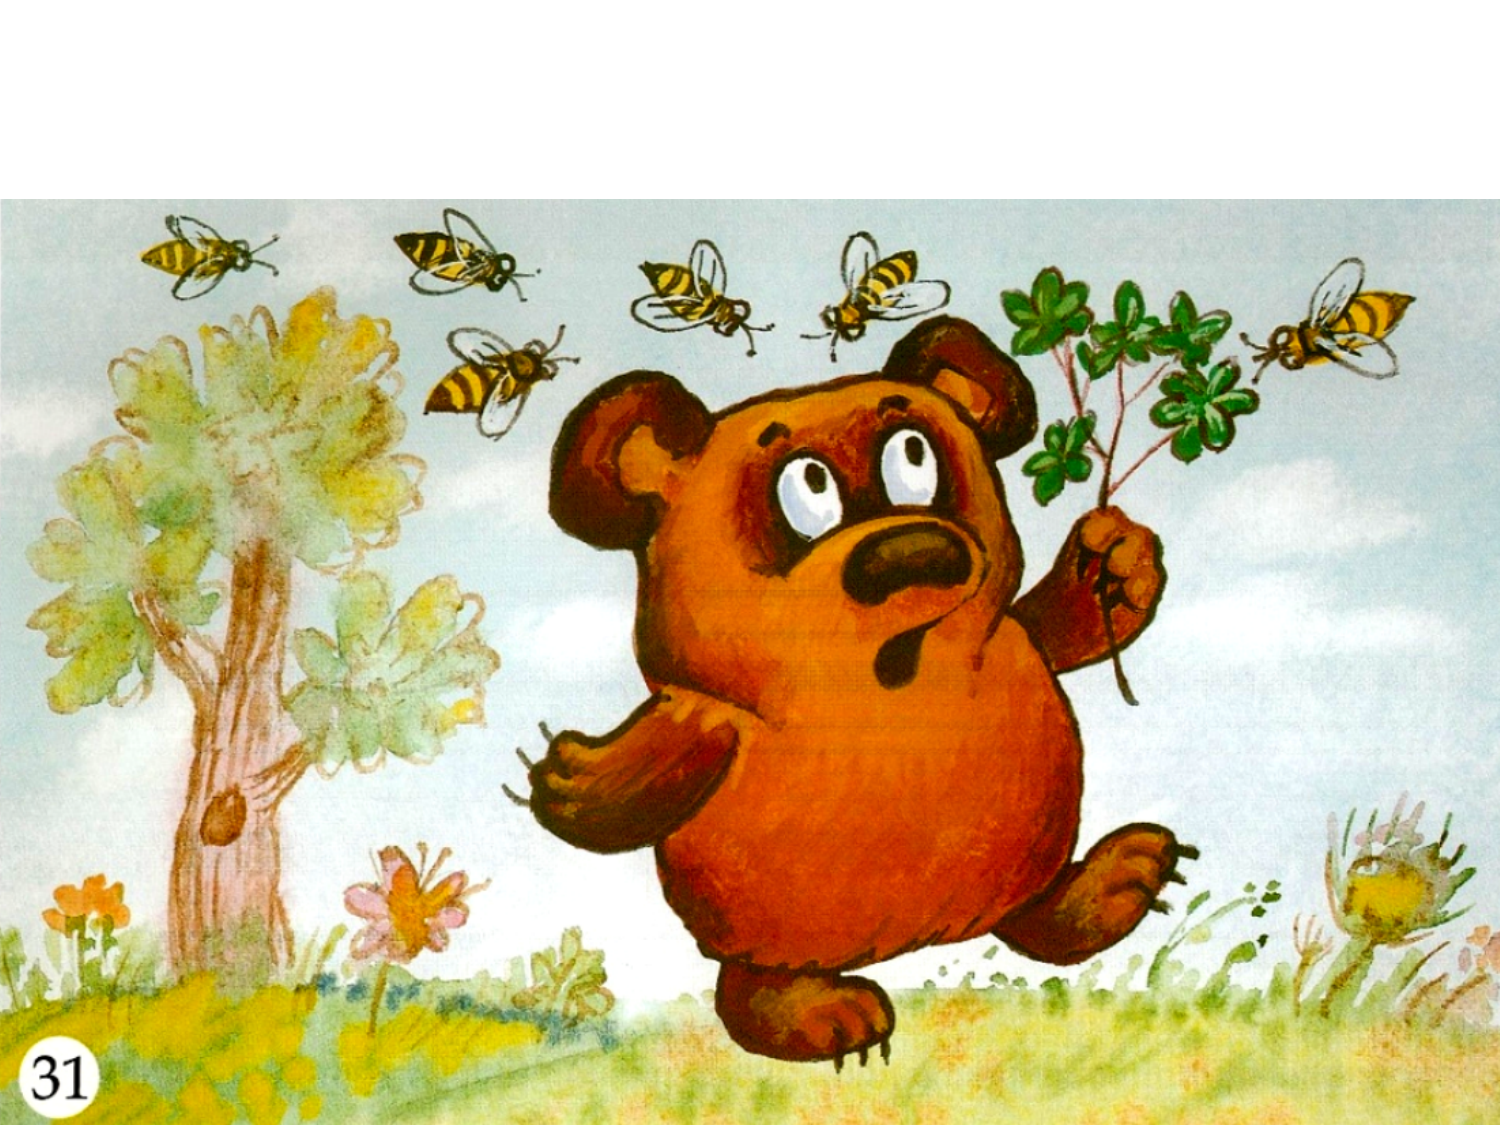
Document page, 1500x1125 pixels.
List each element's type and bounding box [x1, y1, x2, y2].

list [290, 0, 1217, 1125]
